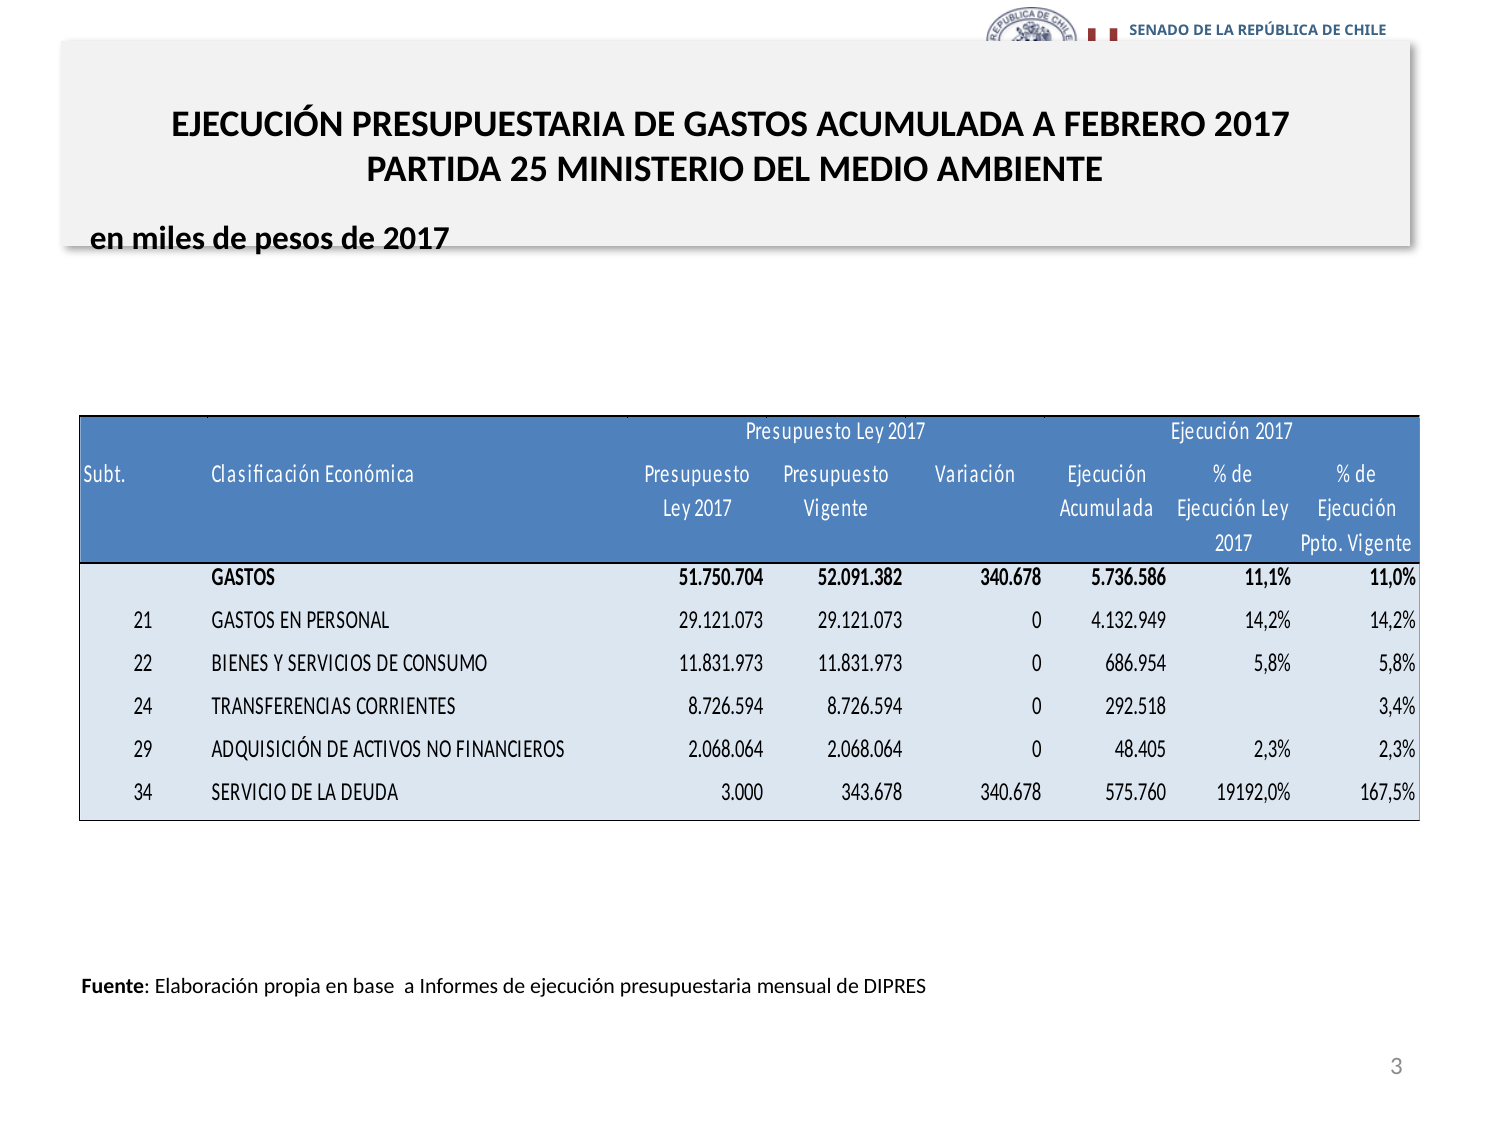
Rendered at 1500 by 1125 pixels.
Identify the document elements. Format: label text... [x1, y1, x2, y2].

footer Fuente: Elaboración propia en base a Informes de ejecución presupuestaria mensual de DIPRES [66, 964, 1446, 1012]
text_box en miles de pesos de 2017 [74, 208, 1425, 284]
picture [78, 415, 1422, 823]
picture [986, 7, 1079, 41]
slide_number 3 [1067, 1035, 1418, 1095]
title EJECUCIÓN PRESUPUESTARIA DE GASTOS ACUMULADA A FEBRERO 2017 PARTIDA 25 MINISTERIO DEL MEDIO AMBIENTE [61, 41, 1409, 246]
